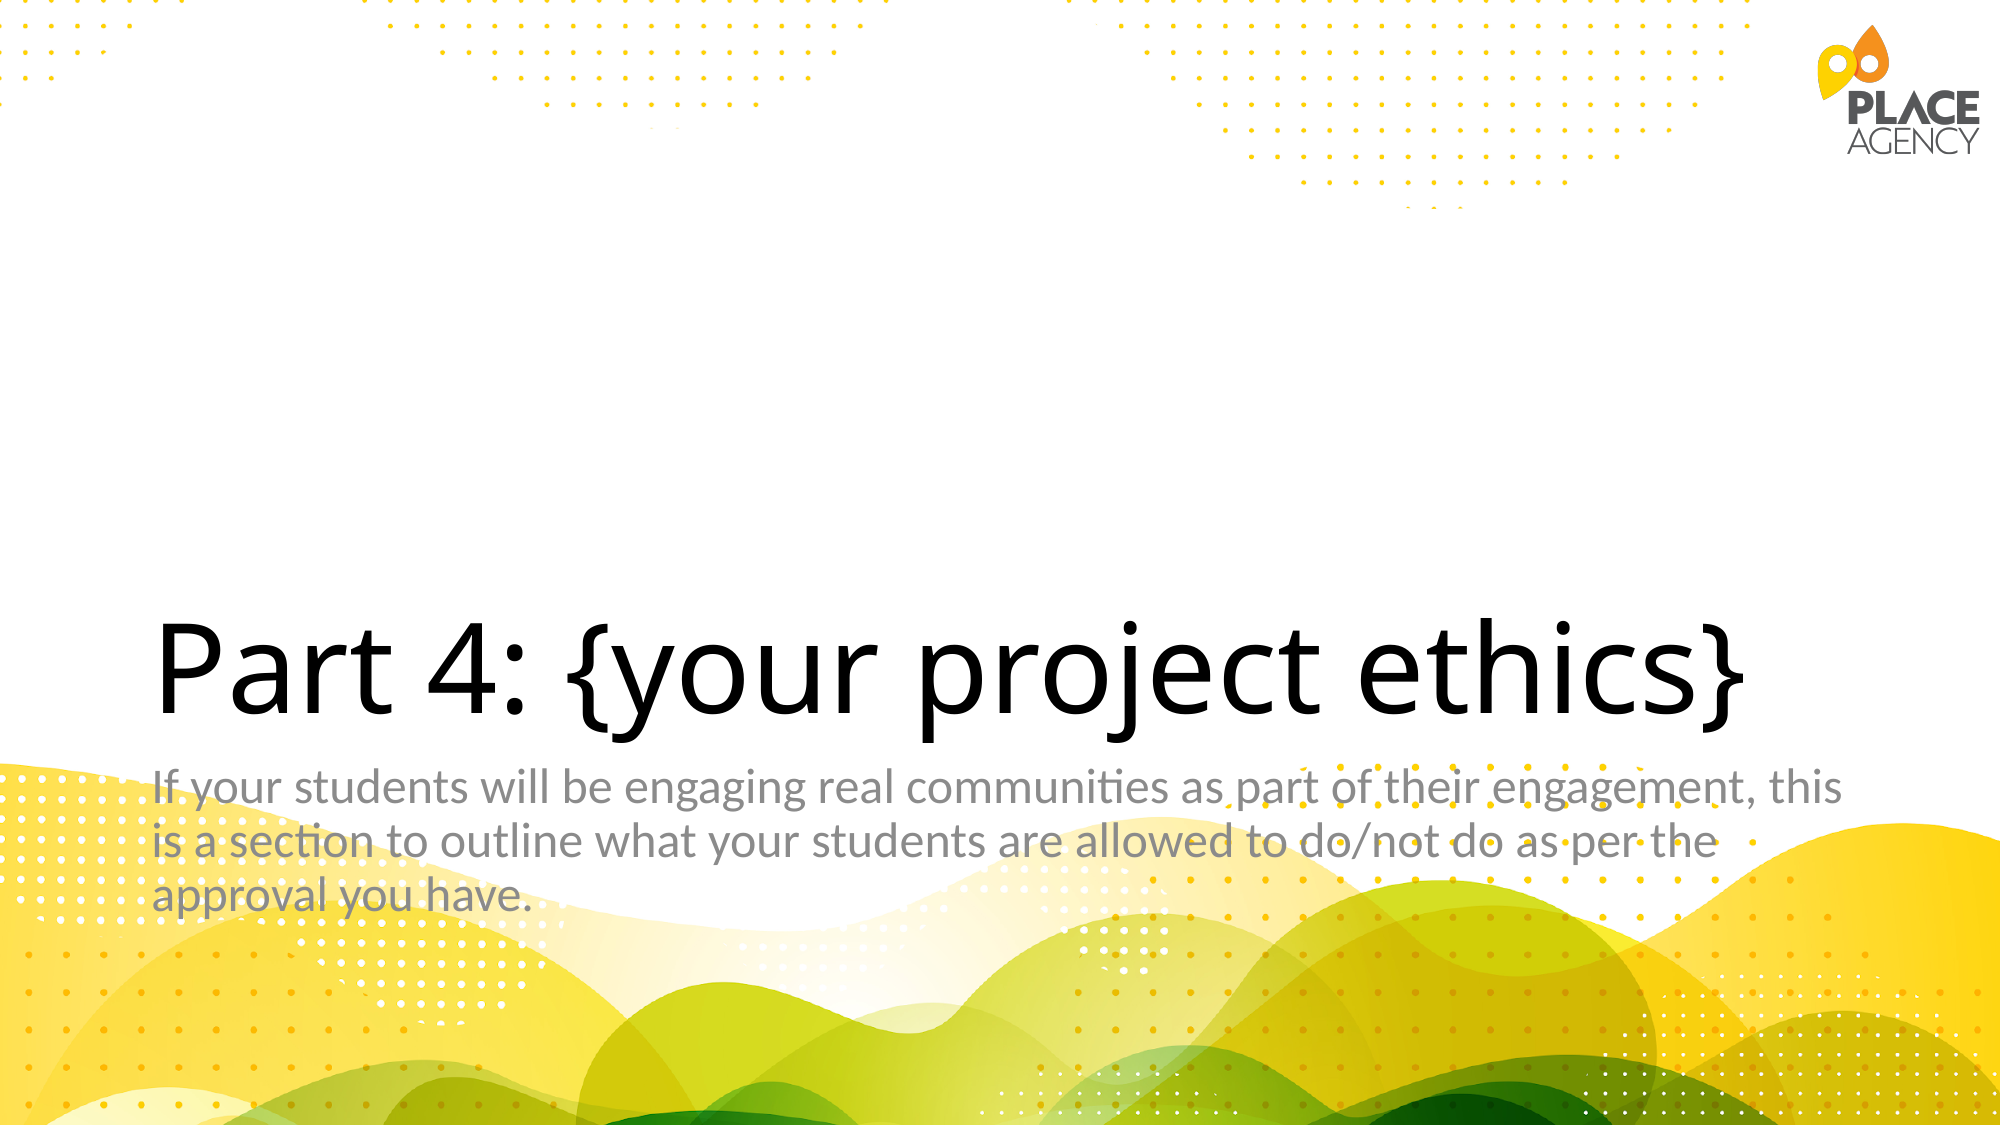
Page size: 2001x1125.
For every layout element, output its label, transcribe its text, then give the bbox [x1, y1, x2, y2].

title Part 4: {your project ethics} [136, 280, 1862, 749]
list If your students will be engaging real communities as part of their engagement, this is a section to outline what your students are allowed to do/not do as per the approval you have. [136, 752, 1862, 999]
picture [0, 0, 2000, 1125]
